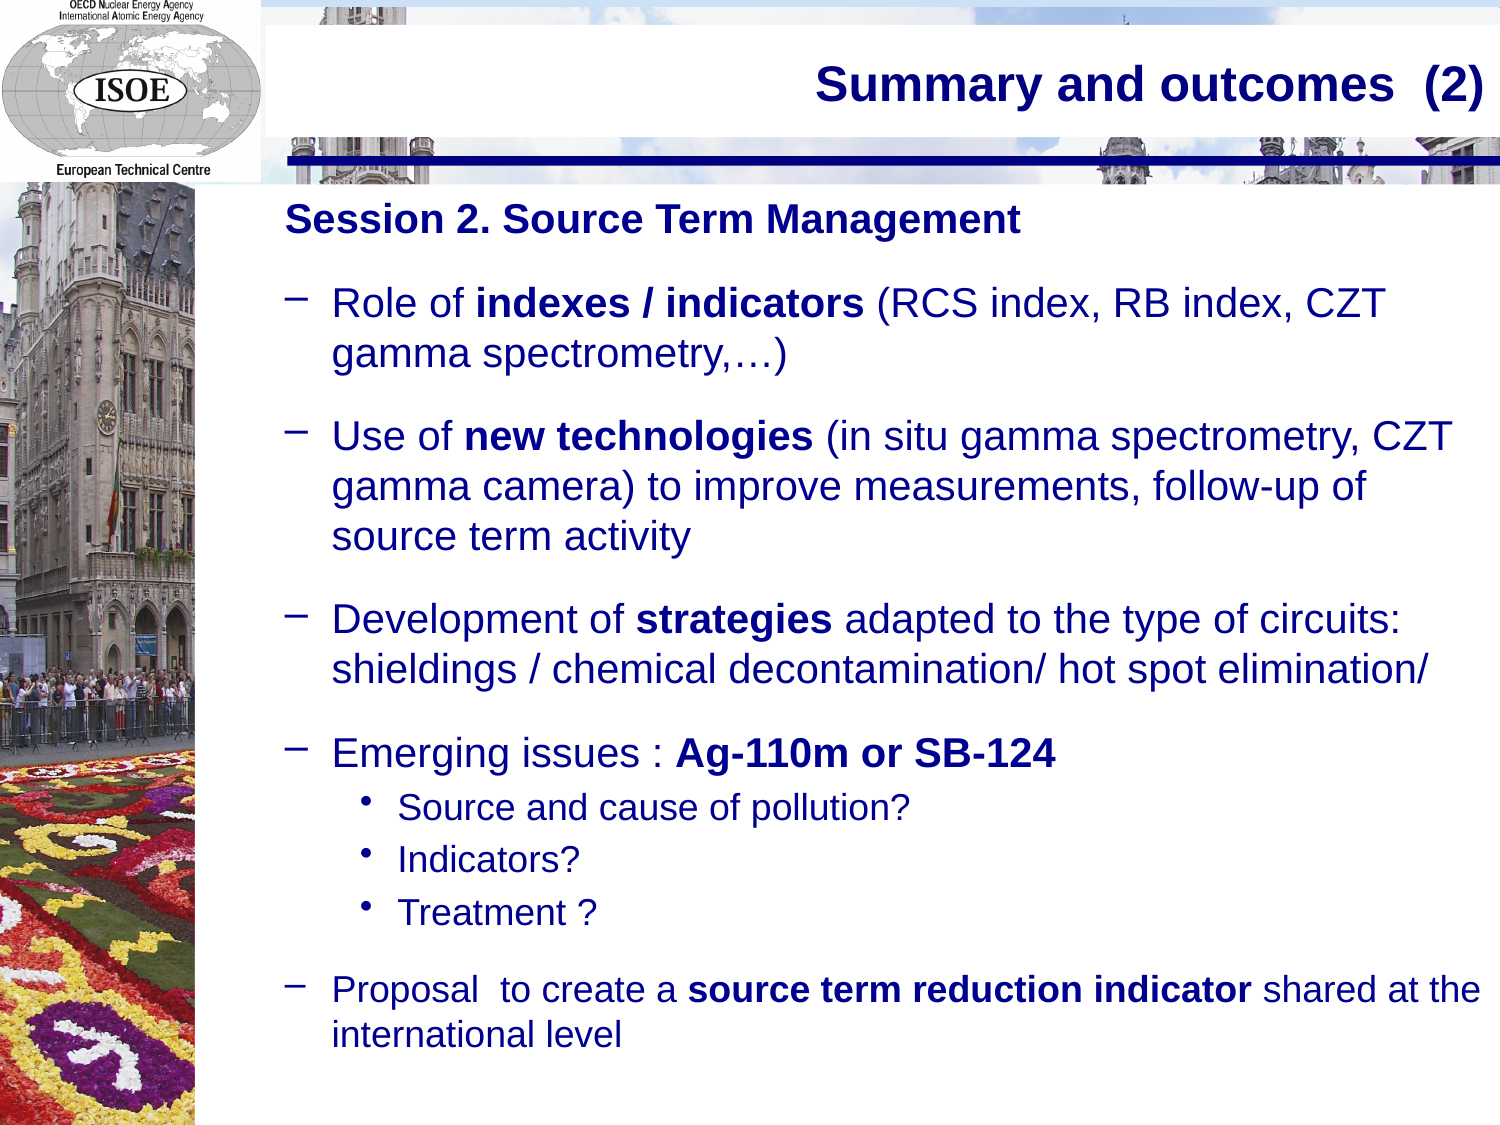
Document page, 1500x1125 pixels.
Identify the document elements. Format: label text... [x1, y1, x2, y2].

title Summary and outcomes (2) [265, 24, 1500, 138]
list Session 2. Source Term Management Role of indexes / indicators (RCS index, RB index, CZT gamma spectrometry,…) Use of new technologies (in situ gamma spectrometry, CZT gamma camera) to improve measurements, follow-up of source term activity Development of strategies adapted to the type of circuits: shieldings / chemical decontamination/ hot spot elimination/ Emerging issues : Ag-110m or SB-124 Source and cause of pollution? Indicators? Treatment ? Proposal to create a source term reduction indicator shared at the international level [194, 184, 1500, 1125]
picture [0, 0, 1500, 1125]
